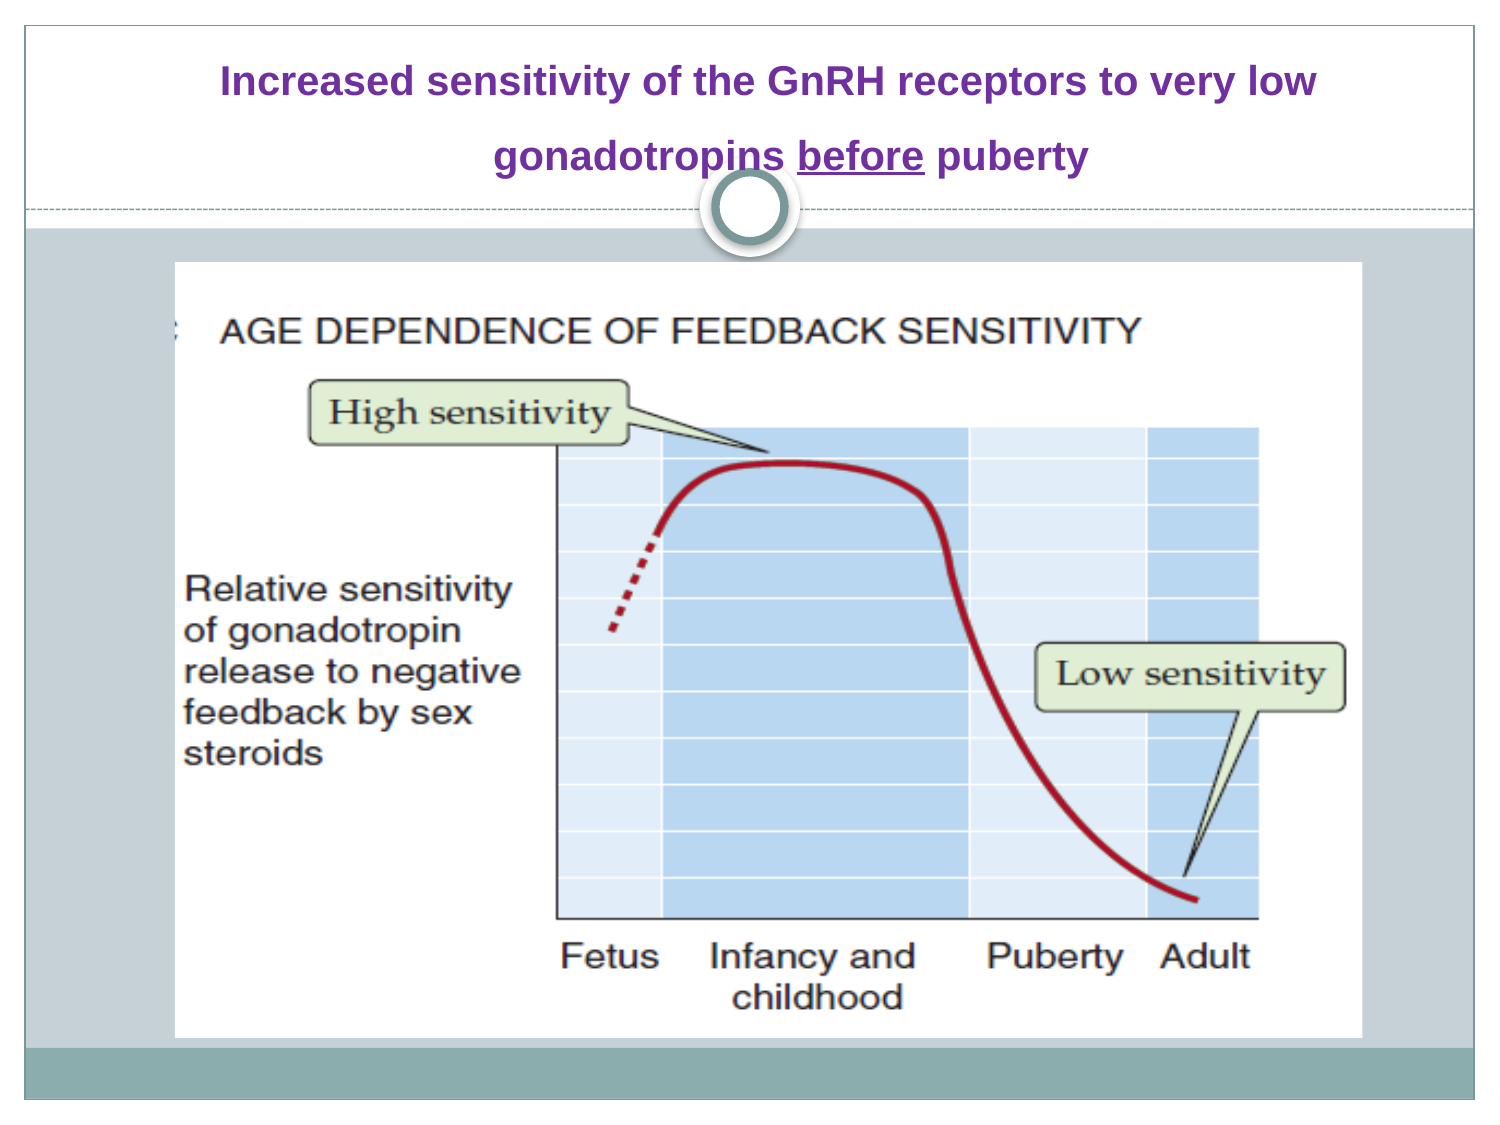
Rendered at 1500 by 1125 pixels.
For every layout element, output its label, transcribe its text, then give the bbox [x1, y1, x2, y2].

text_box Increased sensitivity of the GnRH receptors to very low gonadotropins before puberty [137, 20, 1400, 186]
picture [174, 262, 1363, 1038]
